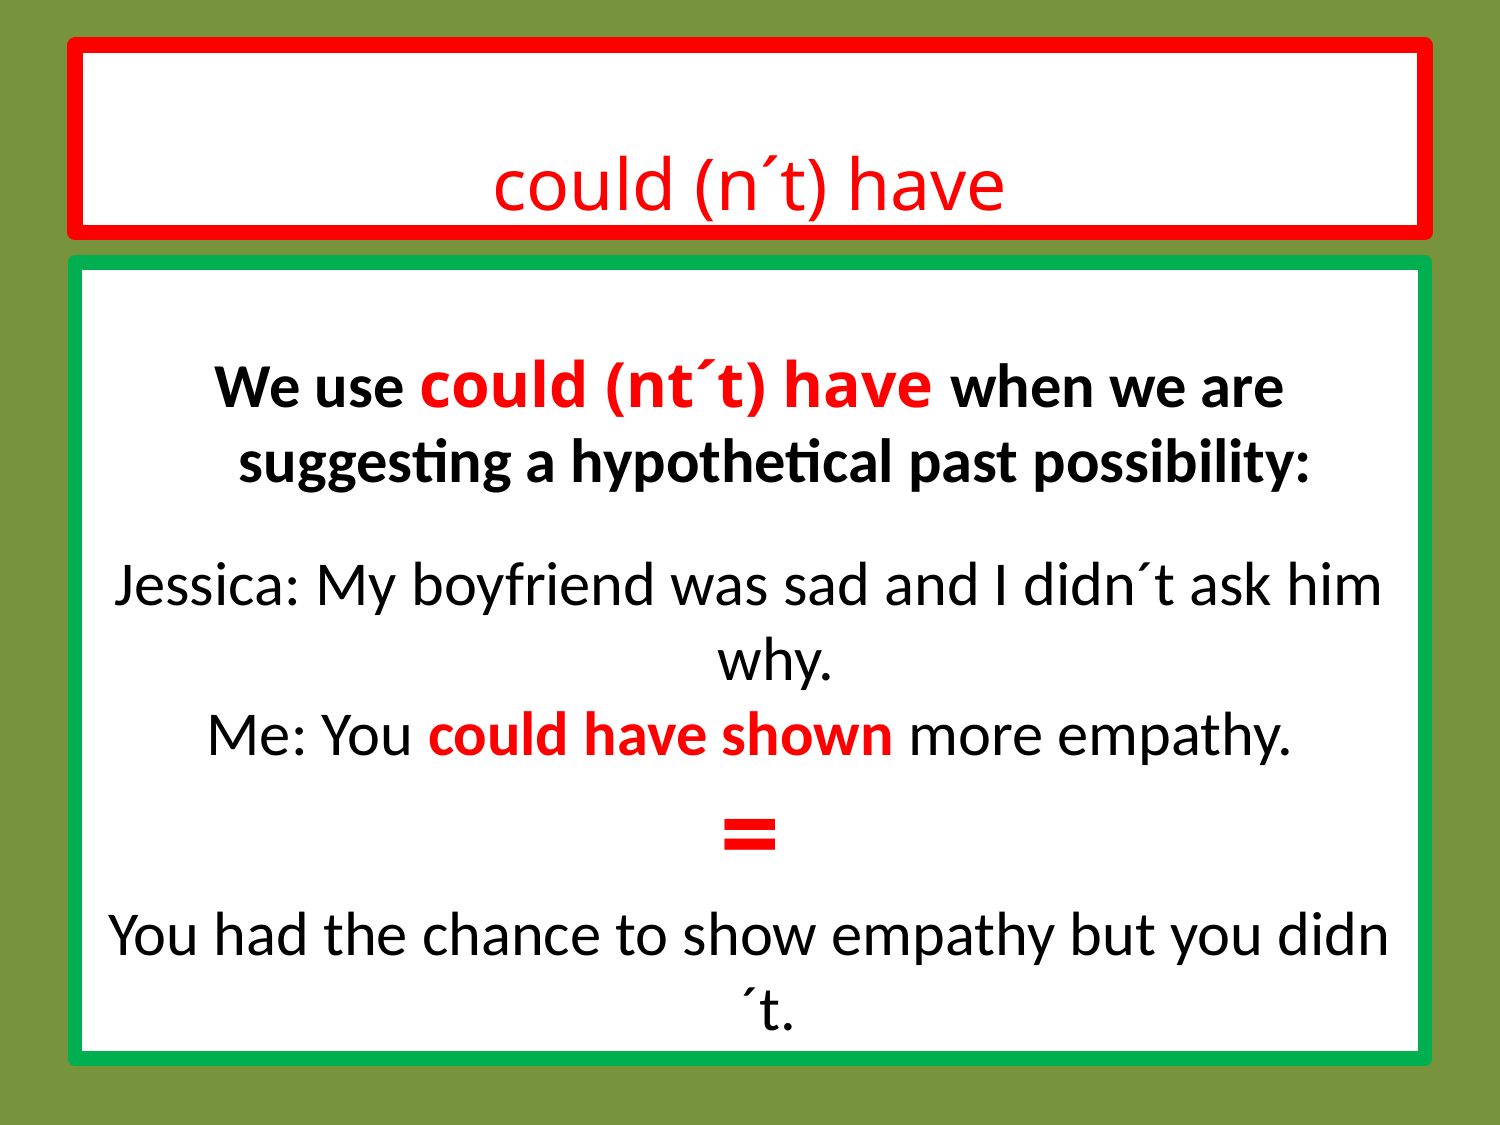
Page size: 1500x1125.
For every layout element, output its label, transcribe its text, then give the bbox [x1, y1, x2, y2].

title could (n´t) have [75, 45, 1425, 233]
list We use could (nt´t) have when we are suggesting a hypothetical past possibility: Jessica: My boyfriend was sad and I didn´t ask him why. Me: You could have shown more empathy. = You had the chance to show empathy but you didn´t. [75, 262, 1425, 1059]
